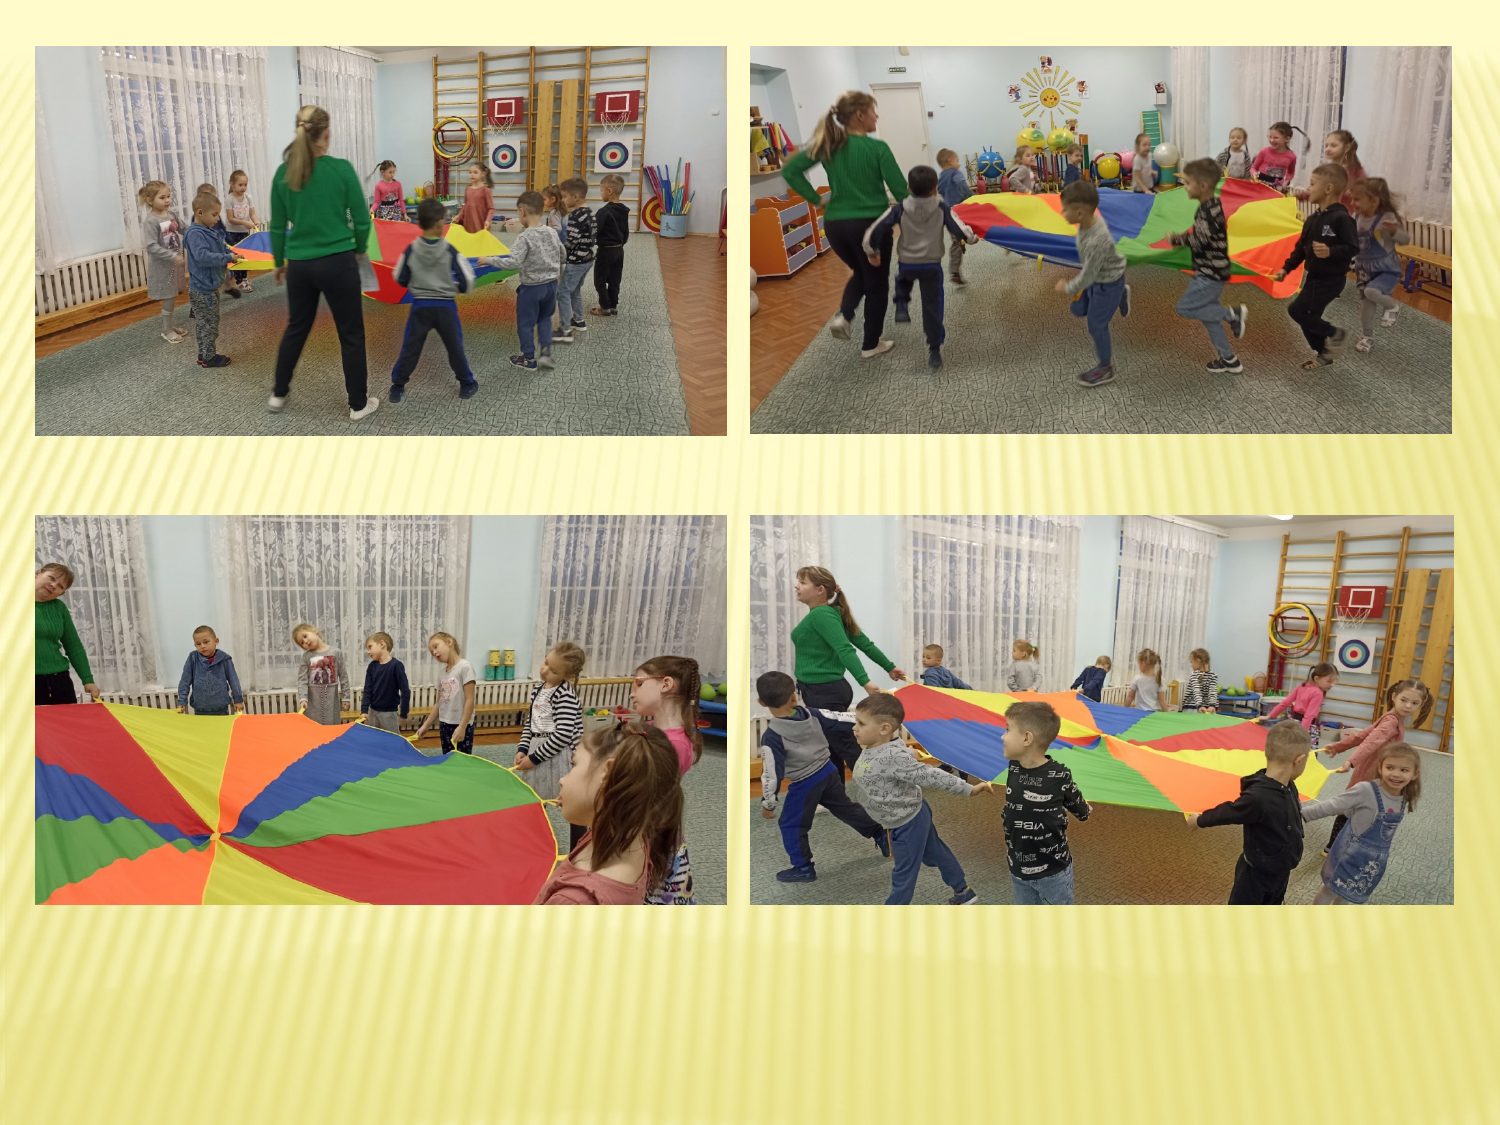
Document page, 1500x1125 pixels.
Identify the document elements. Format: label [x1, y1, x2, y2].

picture [749, 46, 1452, 434]
picture [34, 515, 727, 906]
picture [749, 515, 1454, 906]
picture [34, 46, 727, 437]
